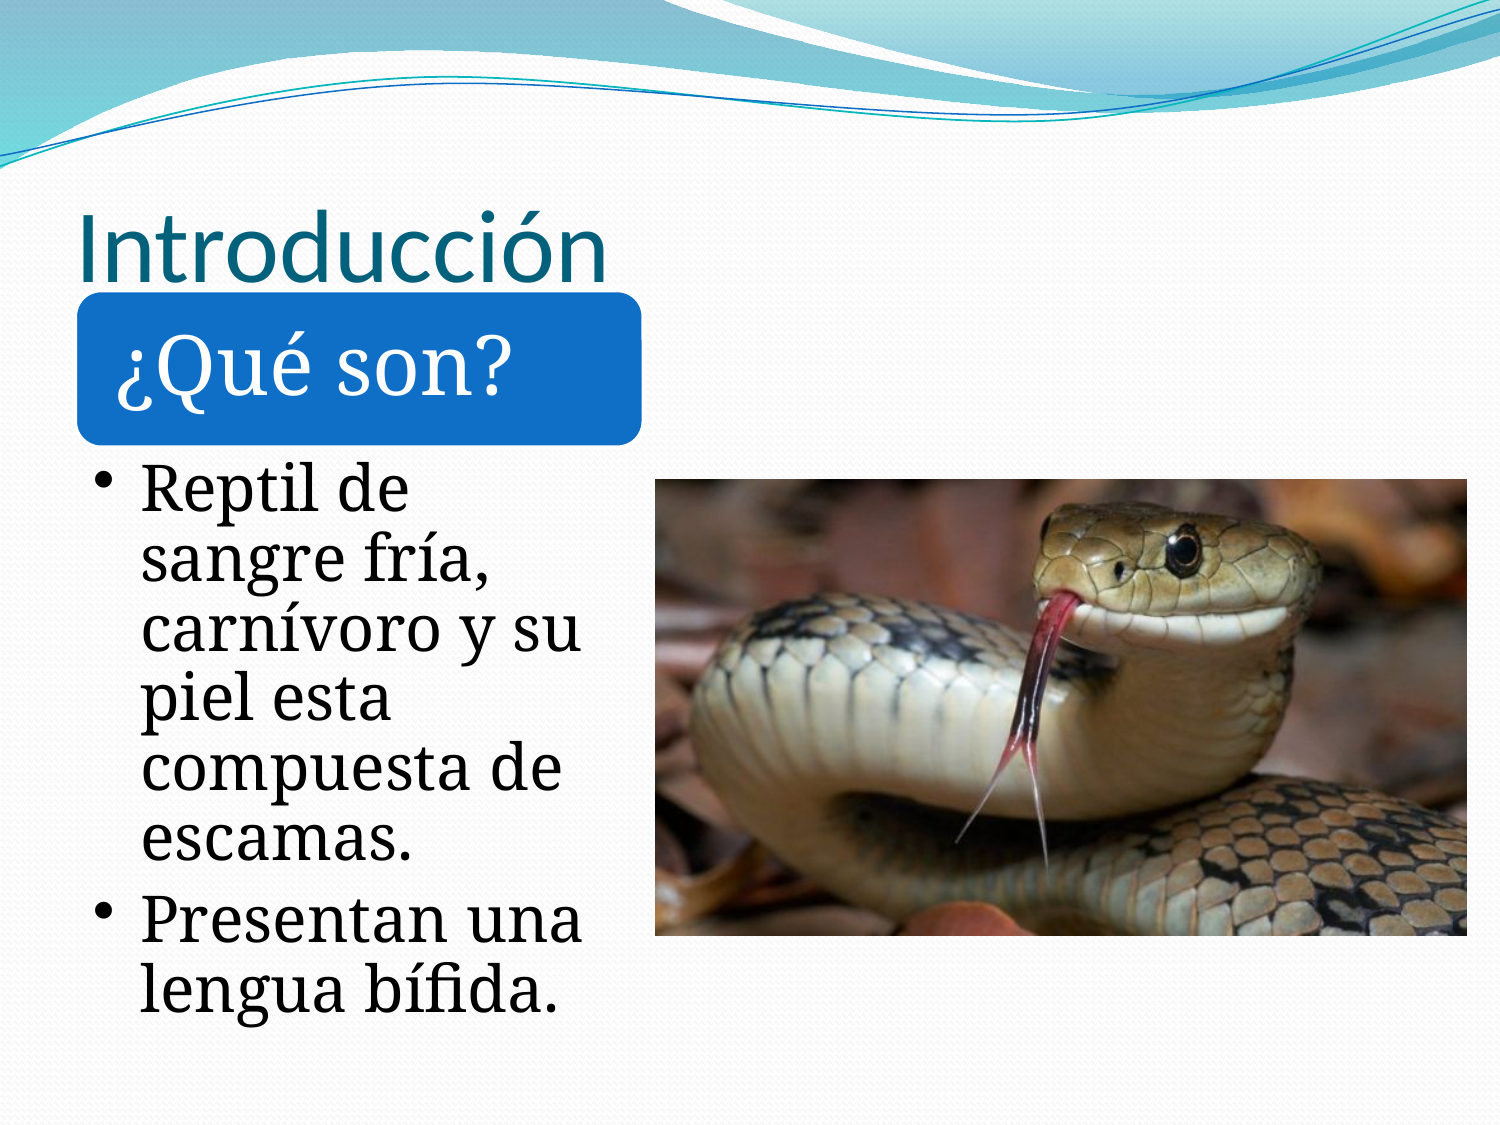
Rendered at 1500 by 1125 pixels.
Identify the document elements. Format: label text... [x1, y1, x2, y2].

picture [655, 479, 1467, 937]
title Introducción [75, 115, 1425, 303]
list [74, 262, 644, 1006]
